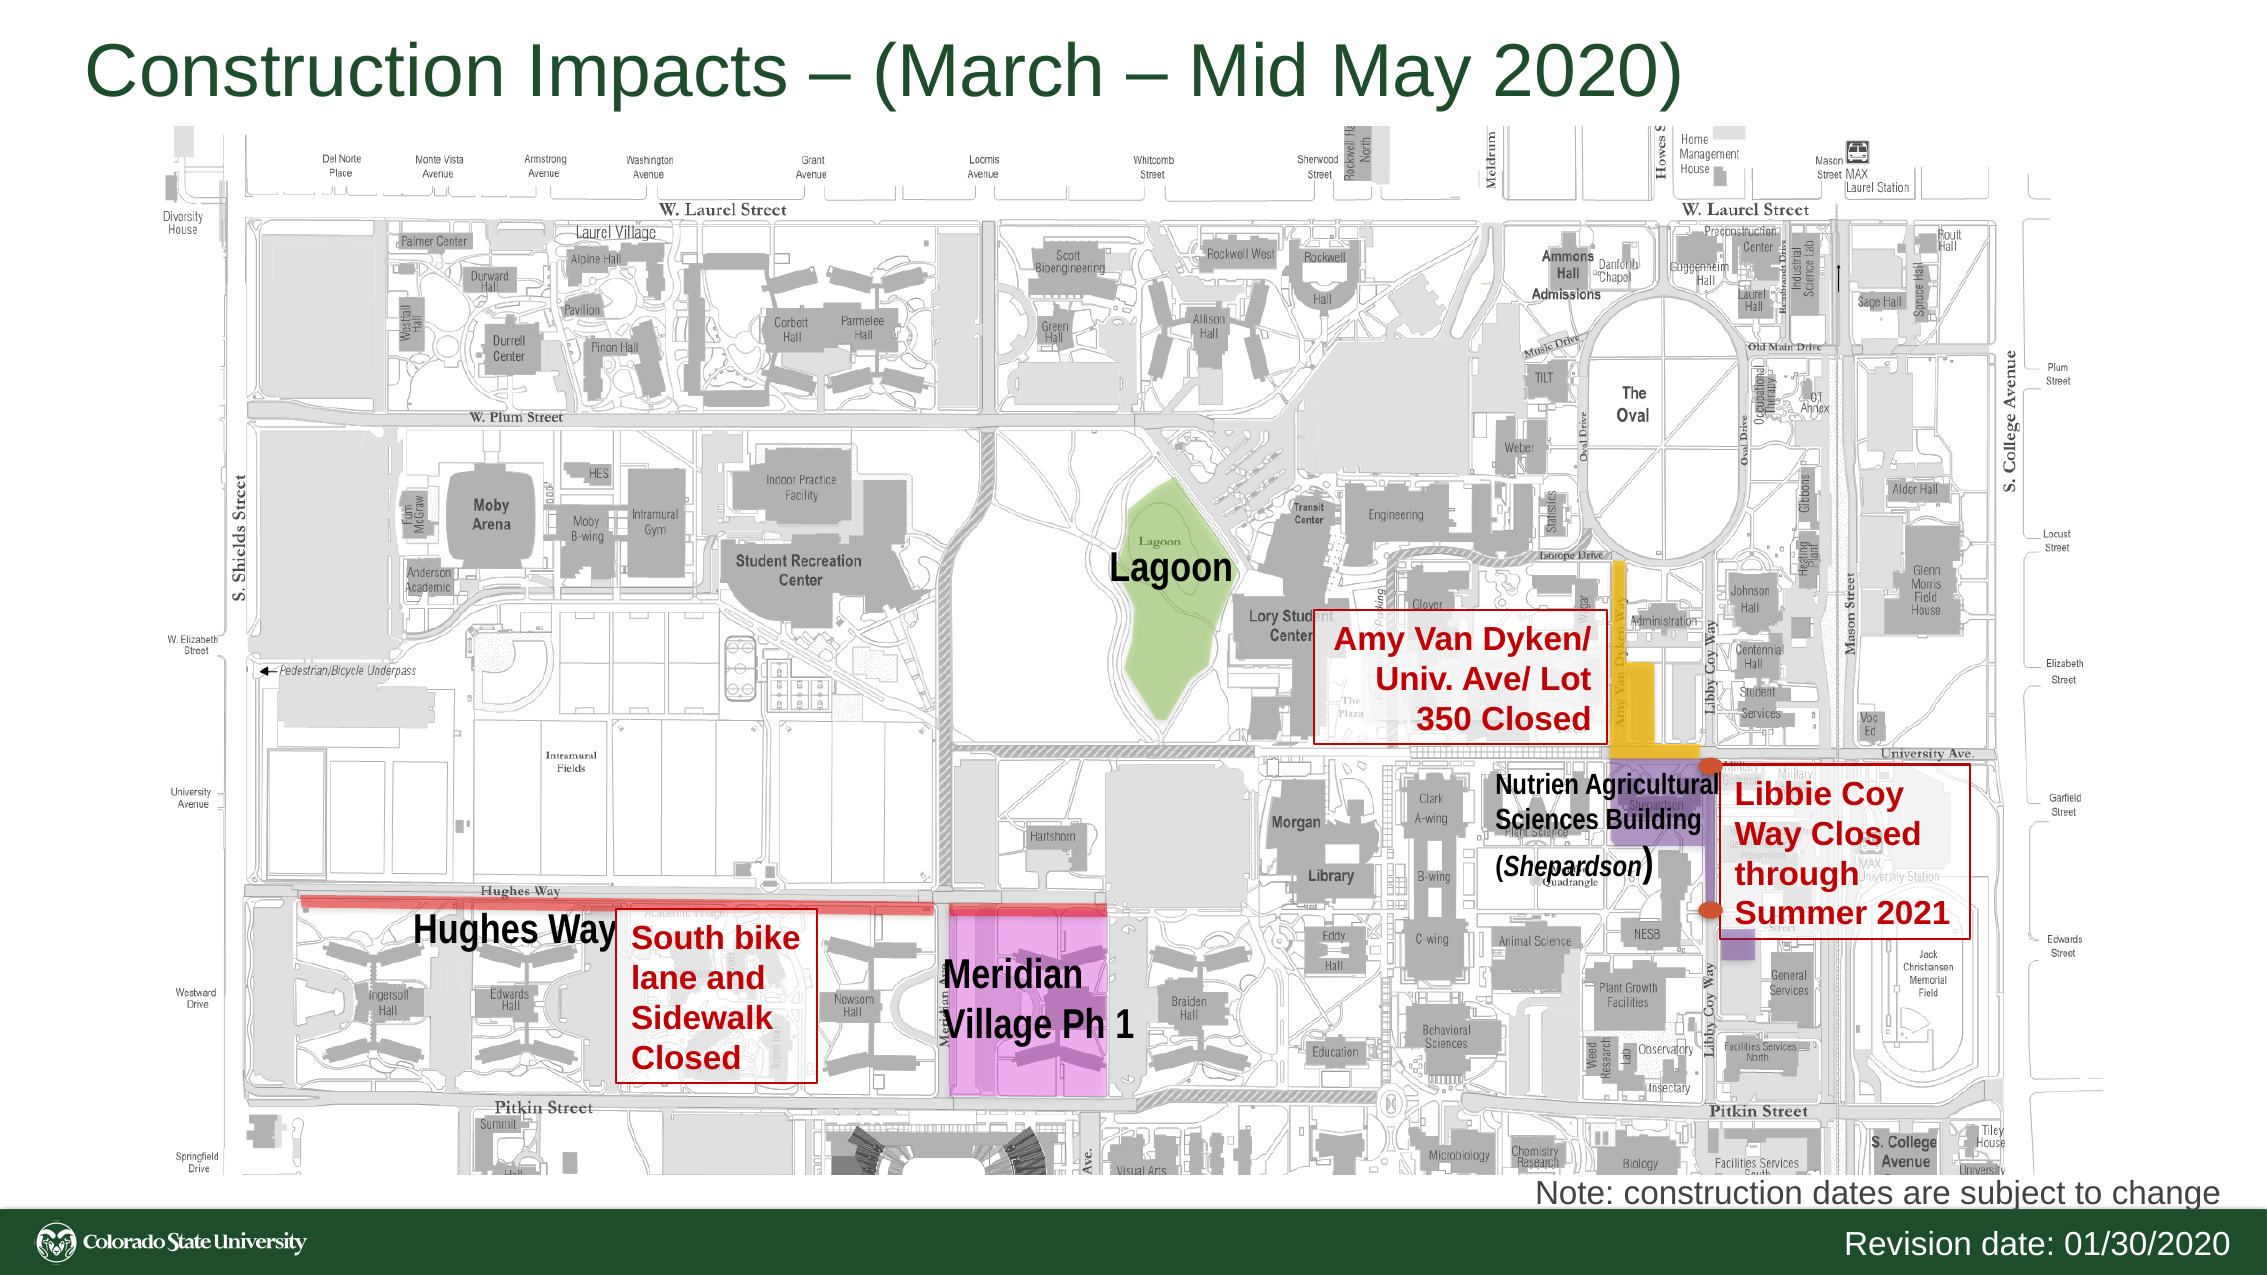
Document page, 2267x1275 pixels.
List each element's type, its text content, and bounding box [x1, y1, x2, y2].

picture [24, 1209, 319, 1275]
picture [125, 125, 2103, 1175]
text_box Note: construction dates are subject to change [948, 1163, 2246, 1219]
text_box Construction Impacts – (March – Mid May 2020) [70, 6, 1940, 126]
text_box Revision date: 01/30/2020 [1574, 1214, 2246, 1270]
